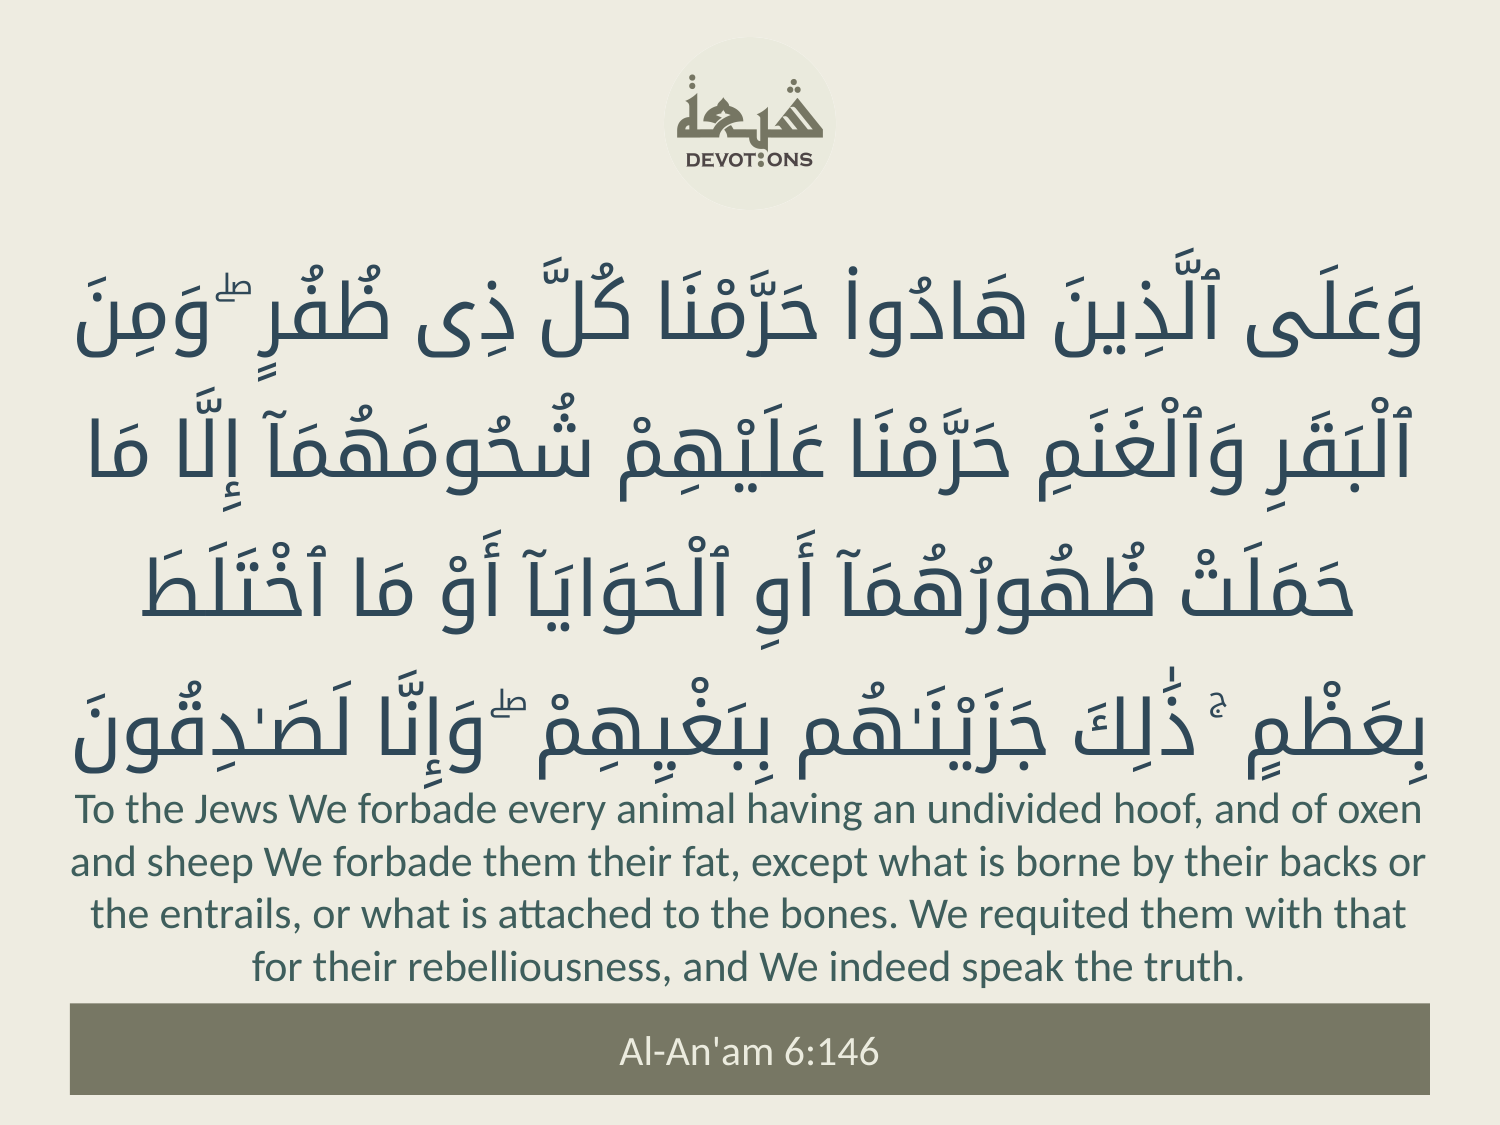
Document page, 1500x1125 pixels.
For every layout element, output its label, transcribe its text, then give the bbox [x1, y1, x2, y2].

list Al-An'am 6:146 [69, 1003, 1430, 1095]
picture [656, 29, 844, 203]
list وَعَلَى ٱلَّذِينَ هَادُوا۟ حَرَّمْنَا كُلَّ ذِى ظُفُرٍ ۖ وَمِنَ ٱلْبَقَرِ وَٱلْغَنَمِ حَرَّمْنَا عَلَيْهِمْ شُحُومَهُمَآ إِلَّا مَا حَمَلَتْ ظُهُورُهُمَآ أَوِ ٱلْحَوَايَآ أَوْ مَا ٱخْتَلَطَ بِعَظْمٍ ۚ ذَٰلِكَ جَزَيْنَـٰهُم بِبَغْيِهِمْ ۖ وَإِنَّا لَصَـٰدِقُونَ To the Jews We forbade every animal having an undivided hoof, and of oxen and sheep We forbade them their fat, except what is borne by their backs or the entrails, or what is attached to the bones. We requited them with that for their rebelliousness, and We indeed speak the truth. [69, 203, 1430, 1003]
